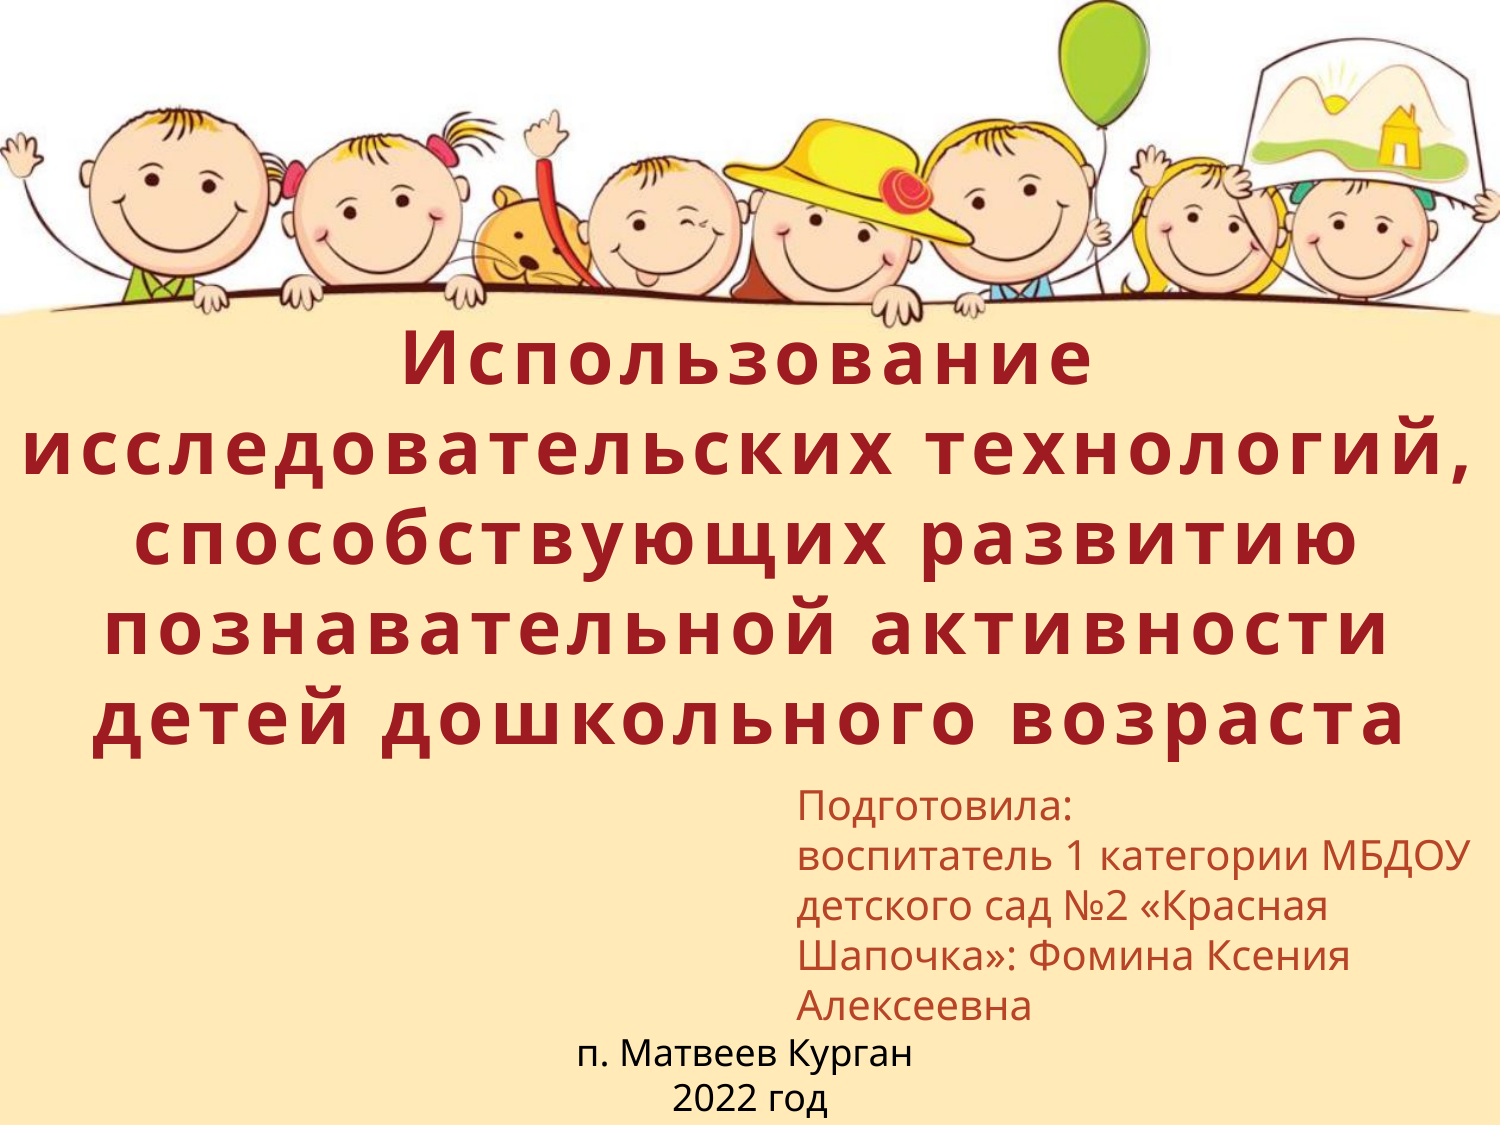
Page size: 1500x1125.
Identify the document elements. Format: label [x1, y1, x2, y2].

list [0, 0, 1500, 1125]
